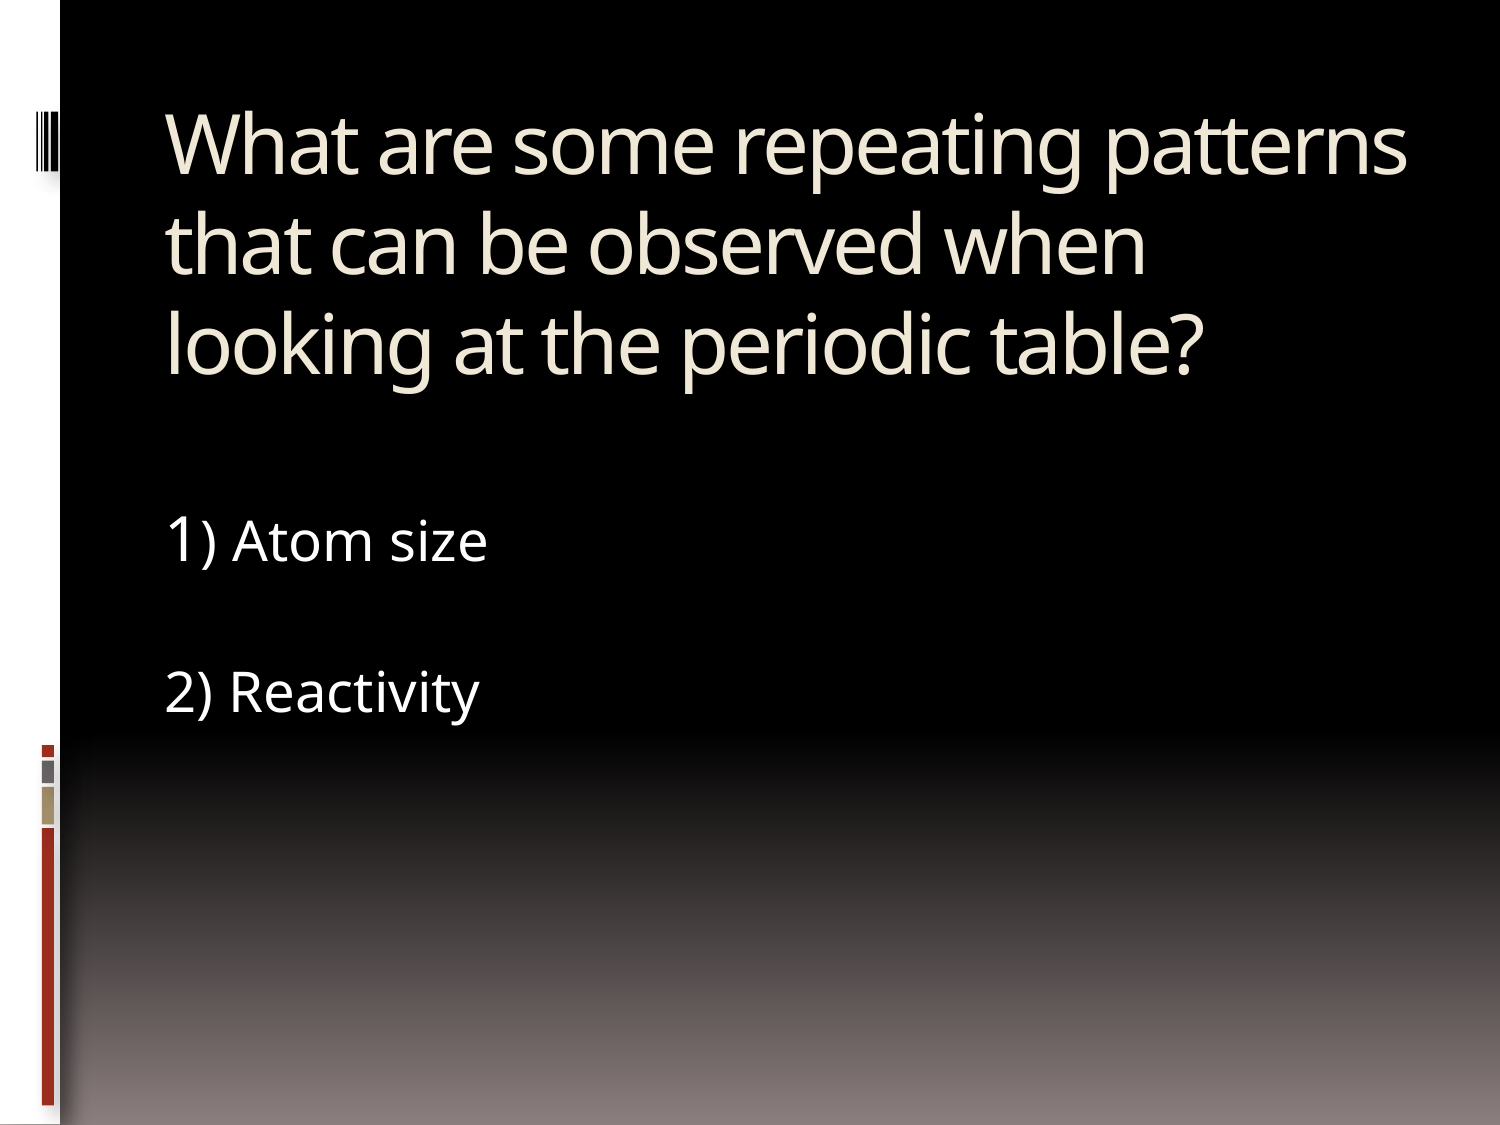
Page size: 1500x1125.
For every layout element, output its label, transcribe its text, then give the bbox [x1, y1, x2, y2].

list 1) Atom size 2) Reactivity [150, 491, 1425, 1043]
title What are some repeating patterns that can be observed when looking at the periodic table? [150, 83, 1425, 386]
